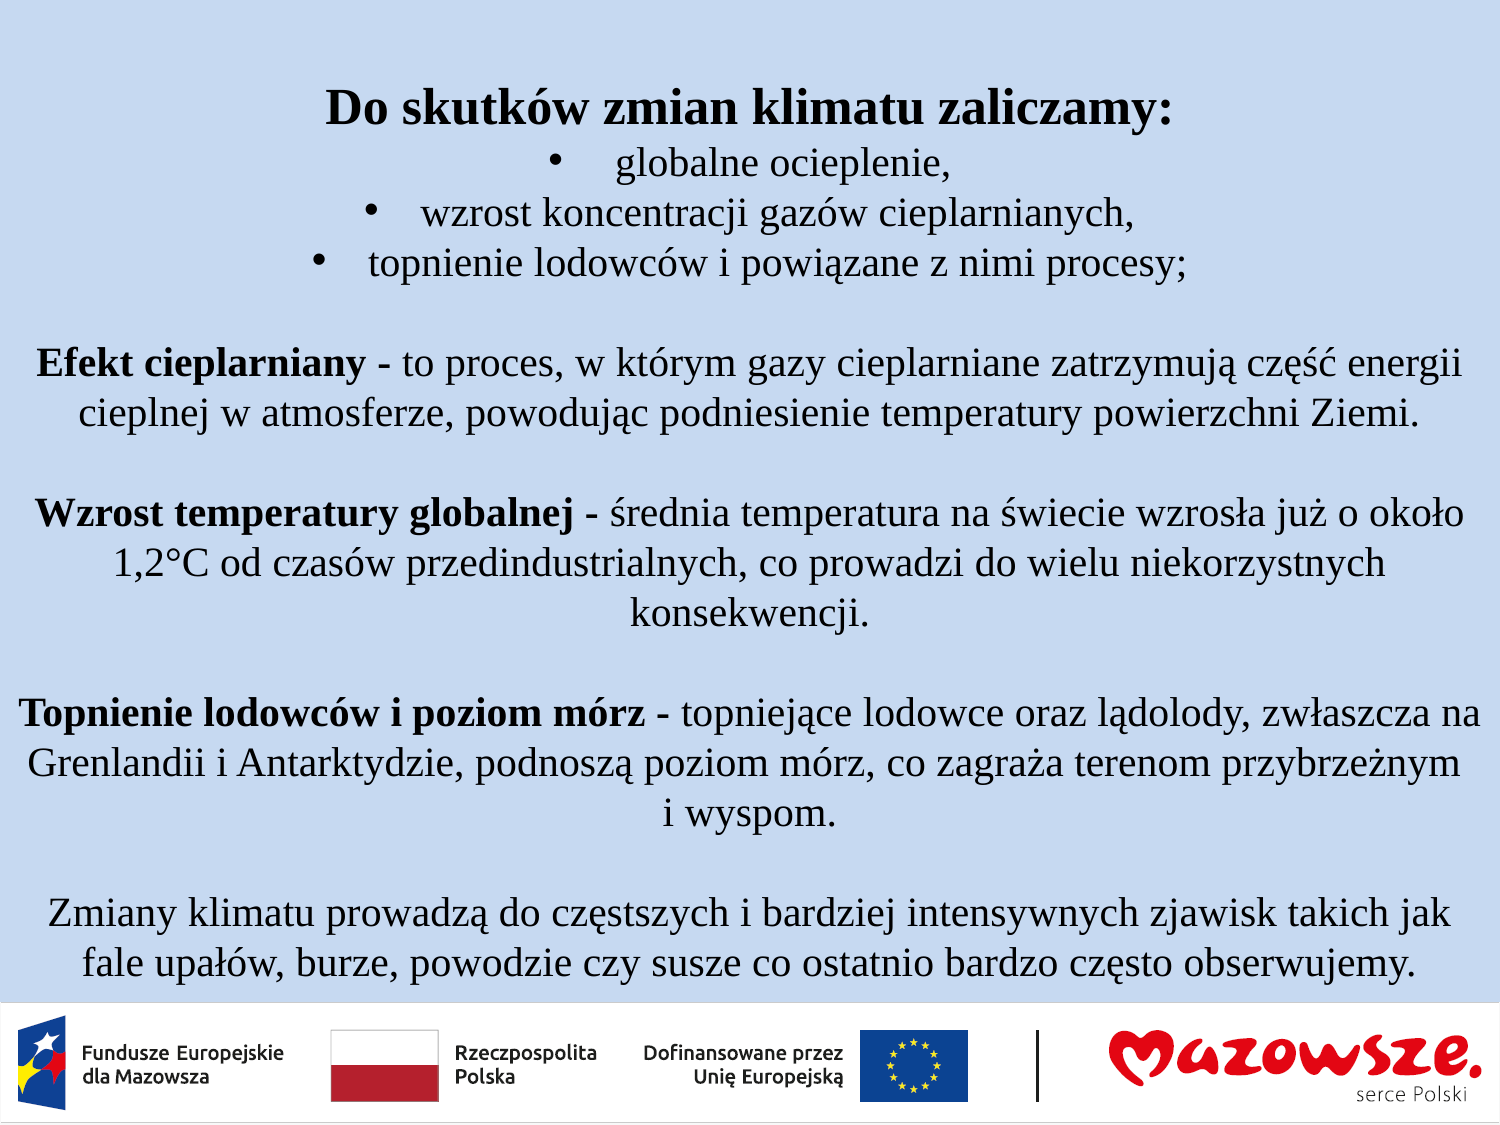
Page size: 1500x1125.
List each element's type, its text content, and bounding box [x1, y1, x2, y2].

picture [0, 1001, 1500, 1125]
text_box Do skutków zmian klimatu zaliczamy: globalne ocieplenie, wzrost koncentracji gazów cieplarnianych, topnienie lodowców i powiązane z nimi procesy; Efekt cieplarniany - to proces, w którym gazy cieplarniane zatrzymują część energii cieplnej w atmosferze, powodując podniesienie temperatury powierzchni Ziemi. Wzrost temperatury globalnej - średnia temperatura na świecie wzrosła już o około 1,2°C od czasów przedindustrialnych, co prowadzi do wielu niekorzystnych konsekwencji. Topnienie lodowców i poziom mórz - topniejące lodowce oraz lądolody, zwłaszcza na Grenlandii i Antarktydzie, podnoszą poziom mórz, co zagraża terenom przybrzeżnym i wyspom. Zmiany klimatu prowadzą do częstszych i bardziej intensywnych zjawisk takich jak fale upałów, burze, powodzie czy susze co ostatnio bardzo często obserwujemy. [0, 64, 1500, 1001]
